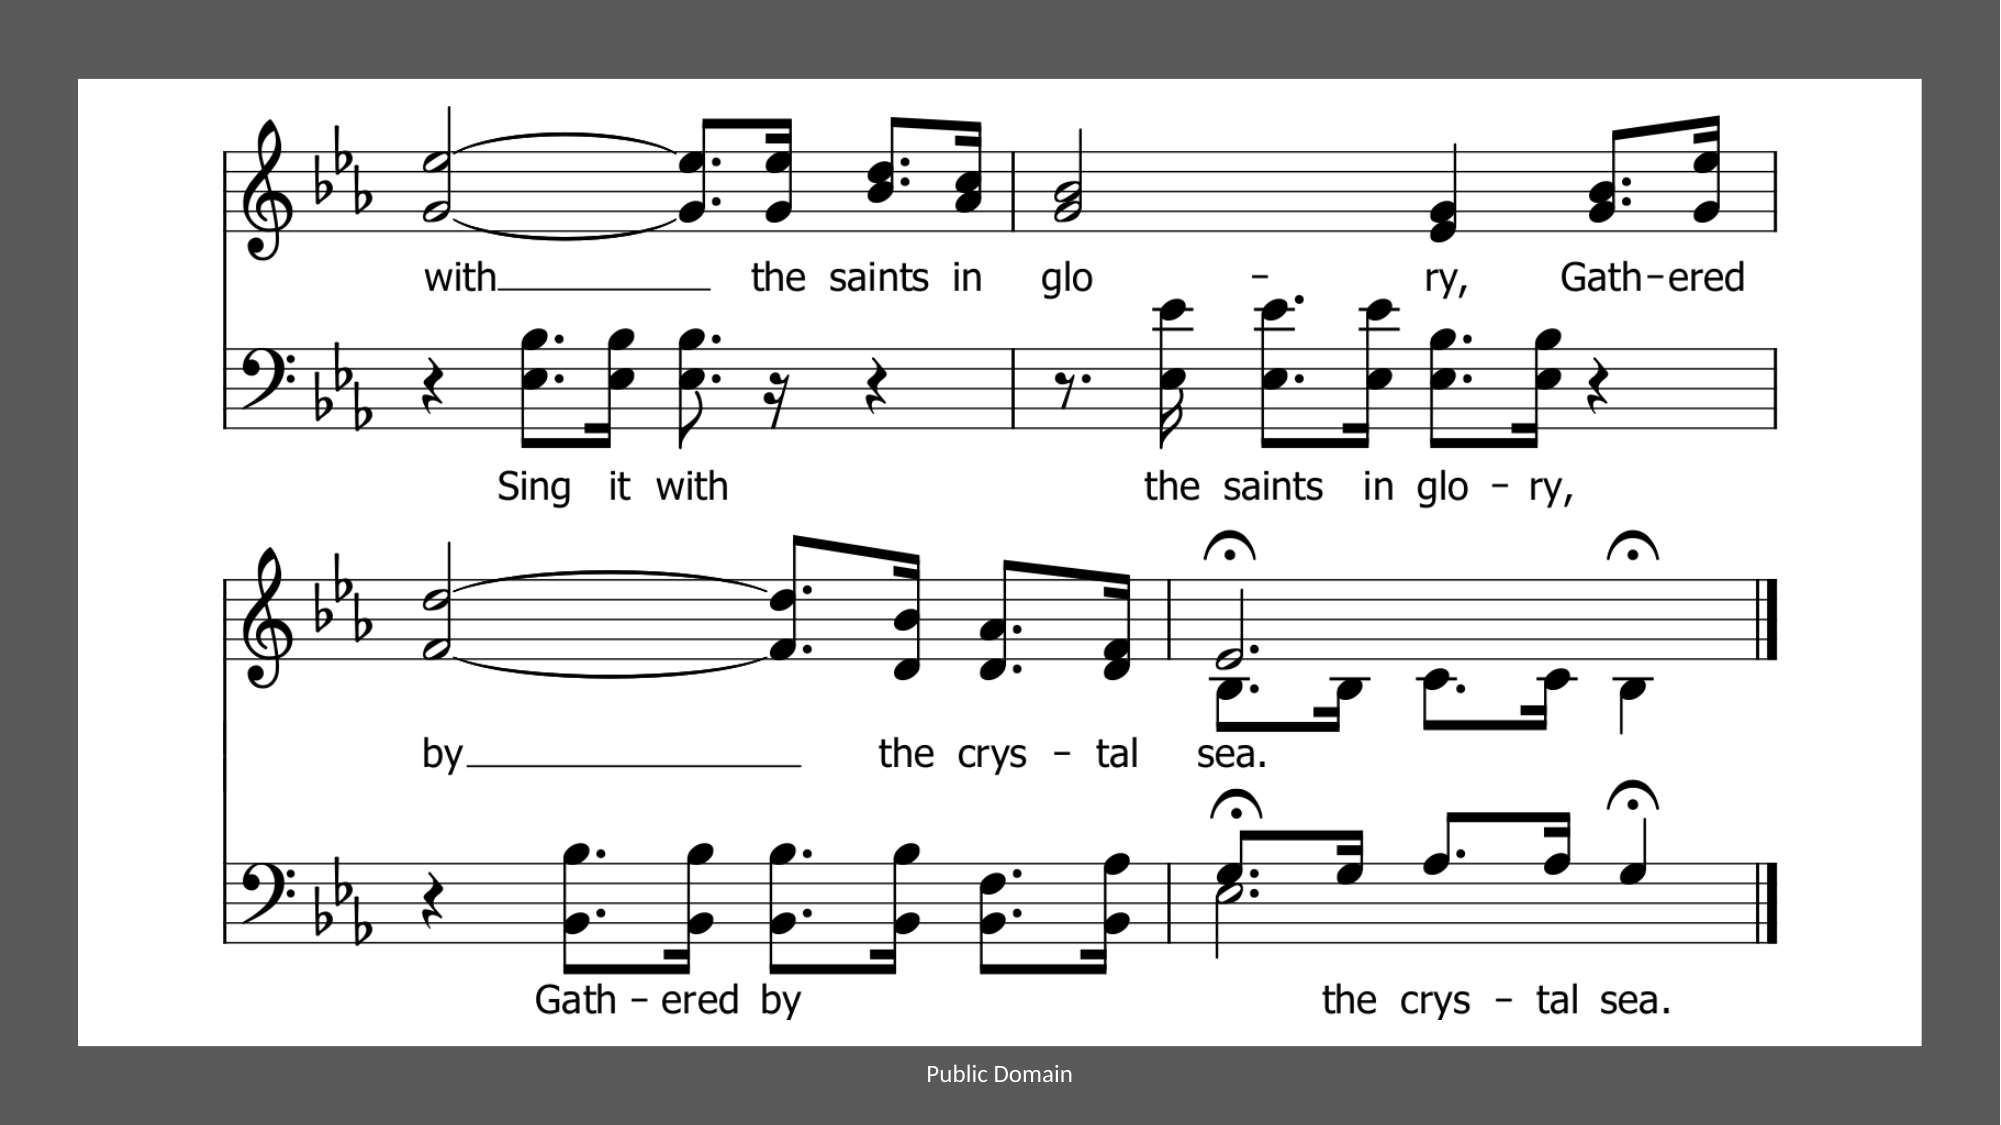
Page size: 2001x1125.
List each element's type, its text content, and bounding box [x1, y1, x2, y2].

footer Public Domain [662, 1042, 1338, 1103]
picture [222, 105, 1778, 1020]
text_box [77, 78, 1923, 1047]
text_box [0, 0, 2000, 1125]
